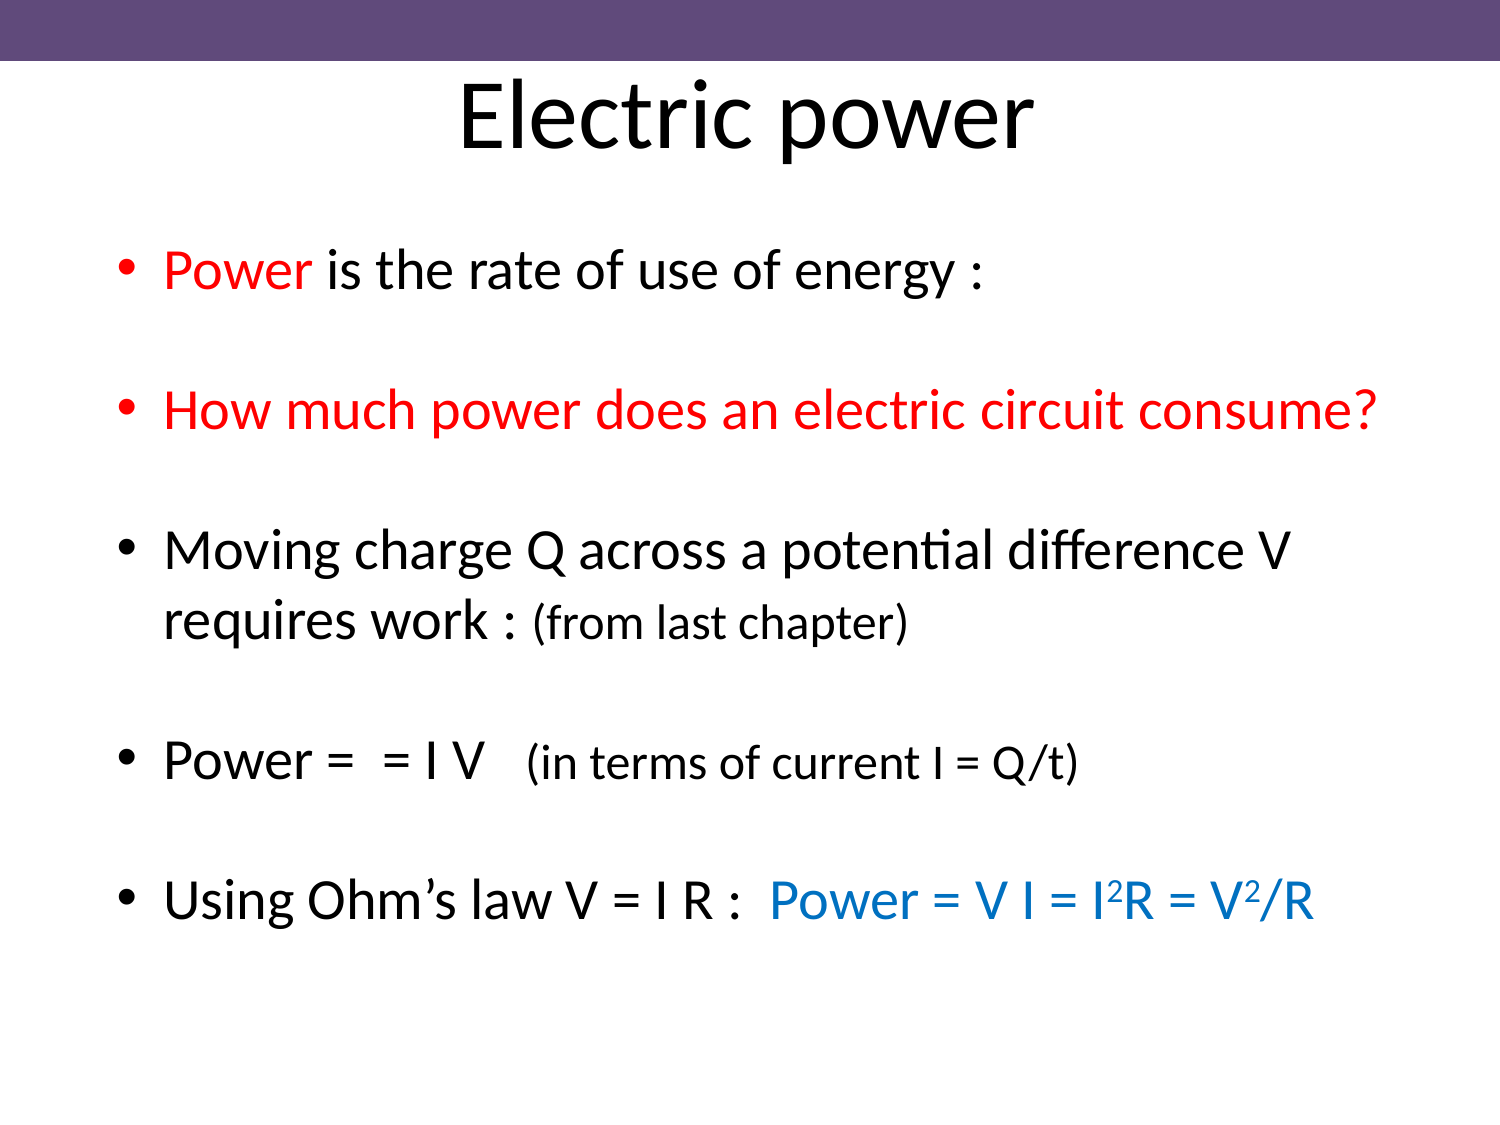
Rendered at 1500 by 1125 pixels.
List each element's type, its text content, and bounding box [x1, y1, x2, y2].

text_box [0, 0, 1500, 61]
text_box Electric power [0, 45, 1495, 172]
